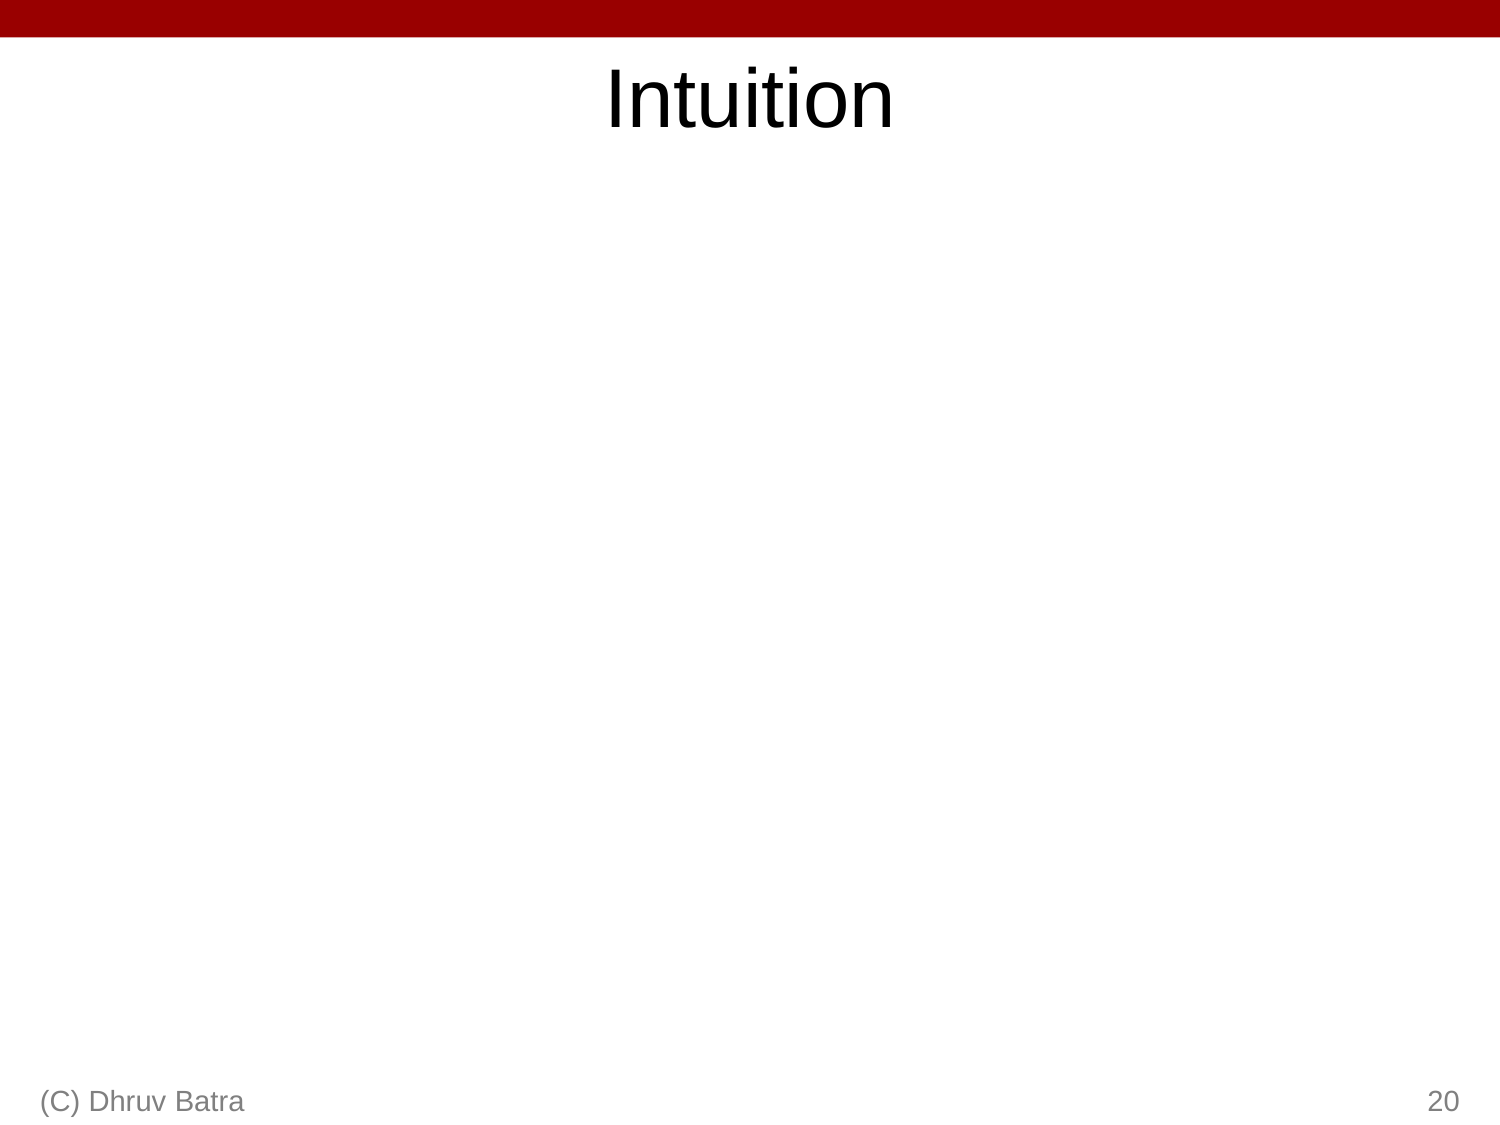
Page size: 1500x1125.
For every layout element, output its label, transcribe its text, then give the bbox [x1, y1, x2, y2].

slide_number 20 [1162, 1049, 1476, 1125]
footer (C) Dhruv Batra [24, 1049, 501, 1125]
title Intuition [112, 37, 1388, 151]
